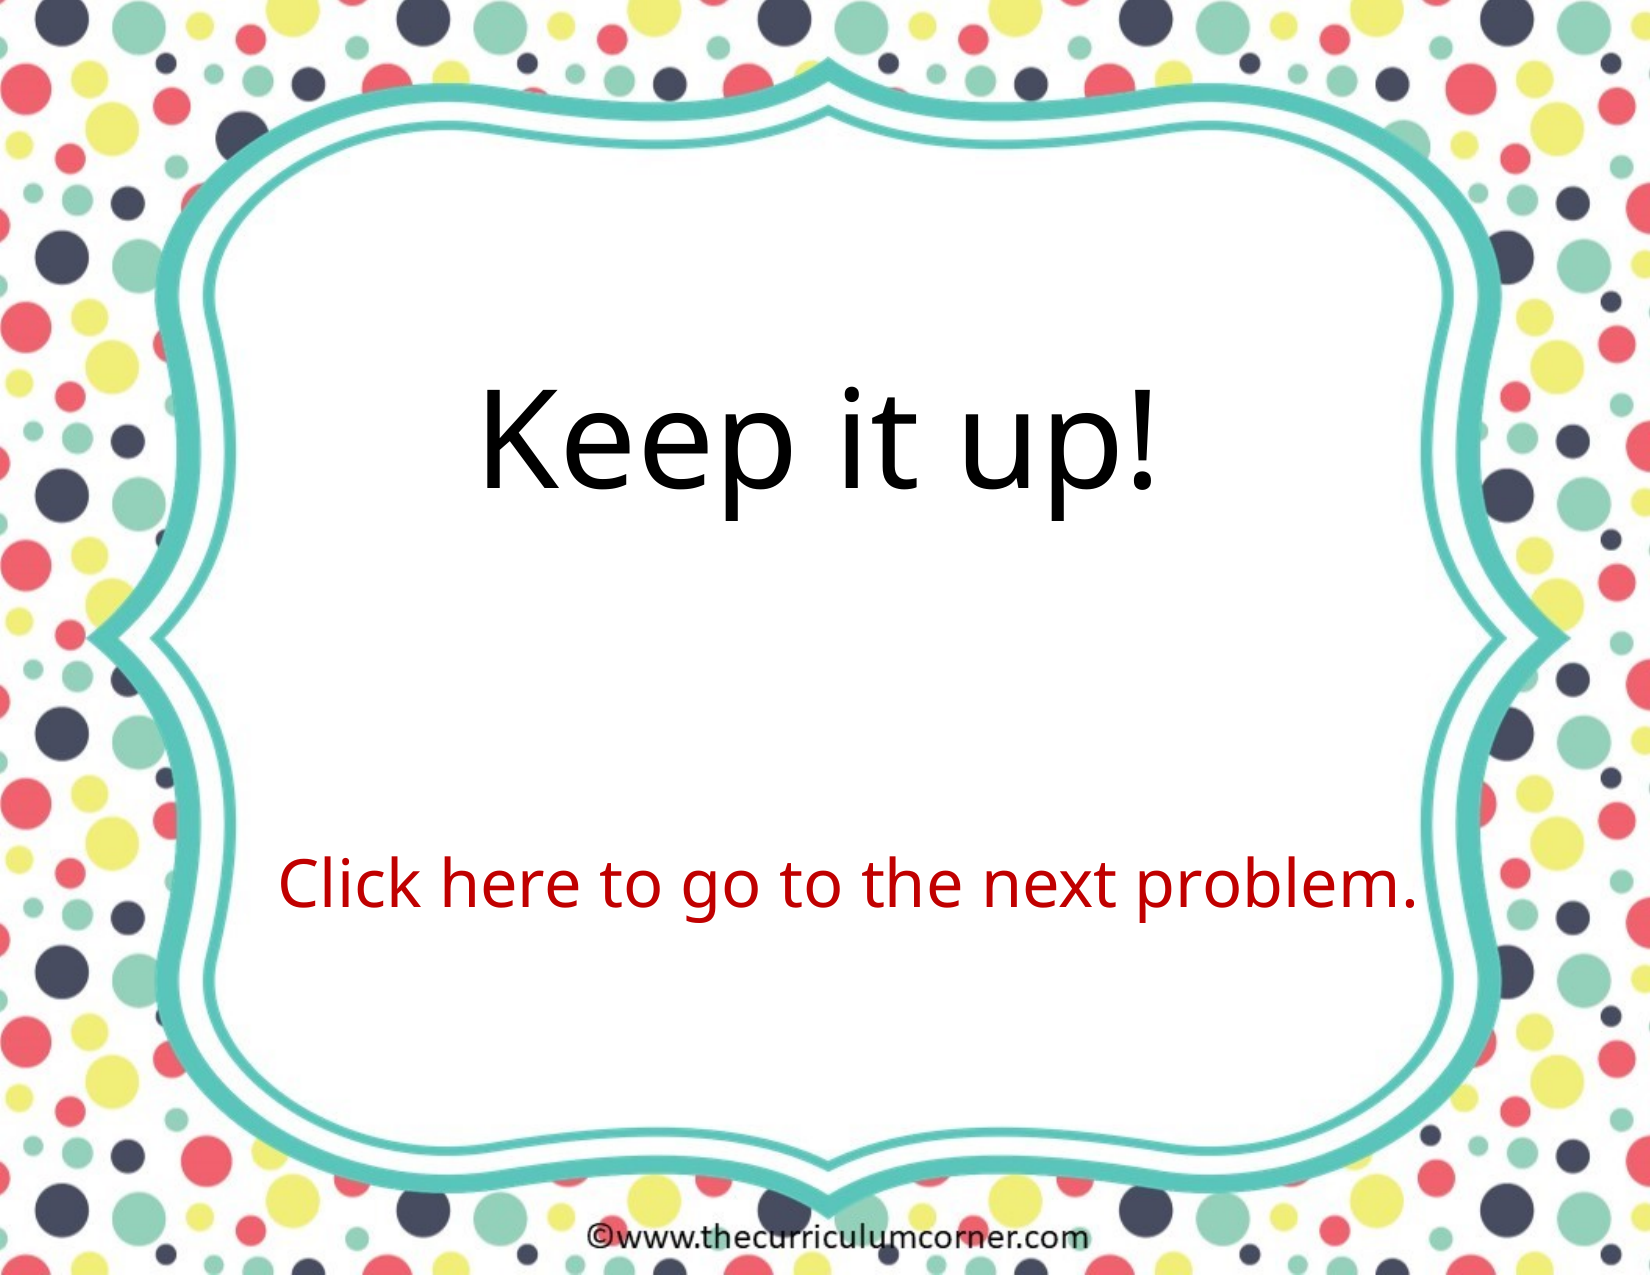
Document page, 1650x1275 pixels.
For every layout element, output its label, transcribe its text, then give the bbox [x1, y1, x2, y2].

text_box Click here to go to the next problem. [263, 833, 1436, 928]
picture [0, 0, 1650, 1275]
text_box Keep it up! [459, 343, 1177, 524]
